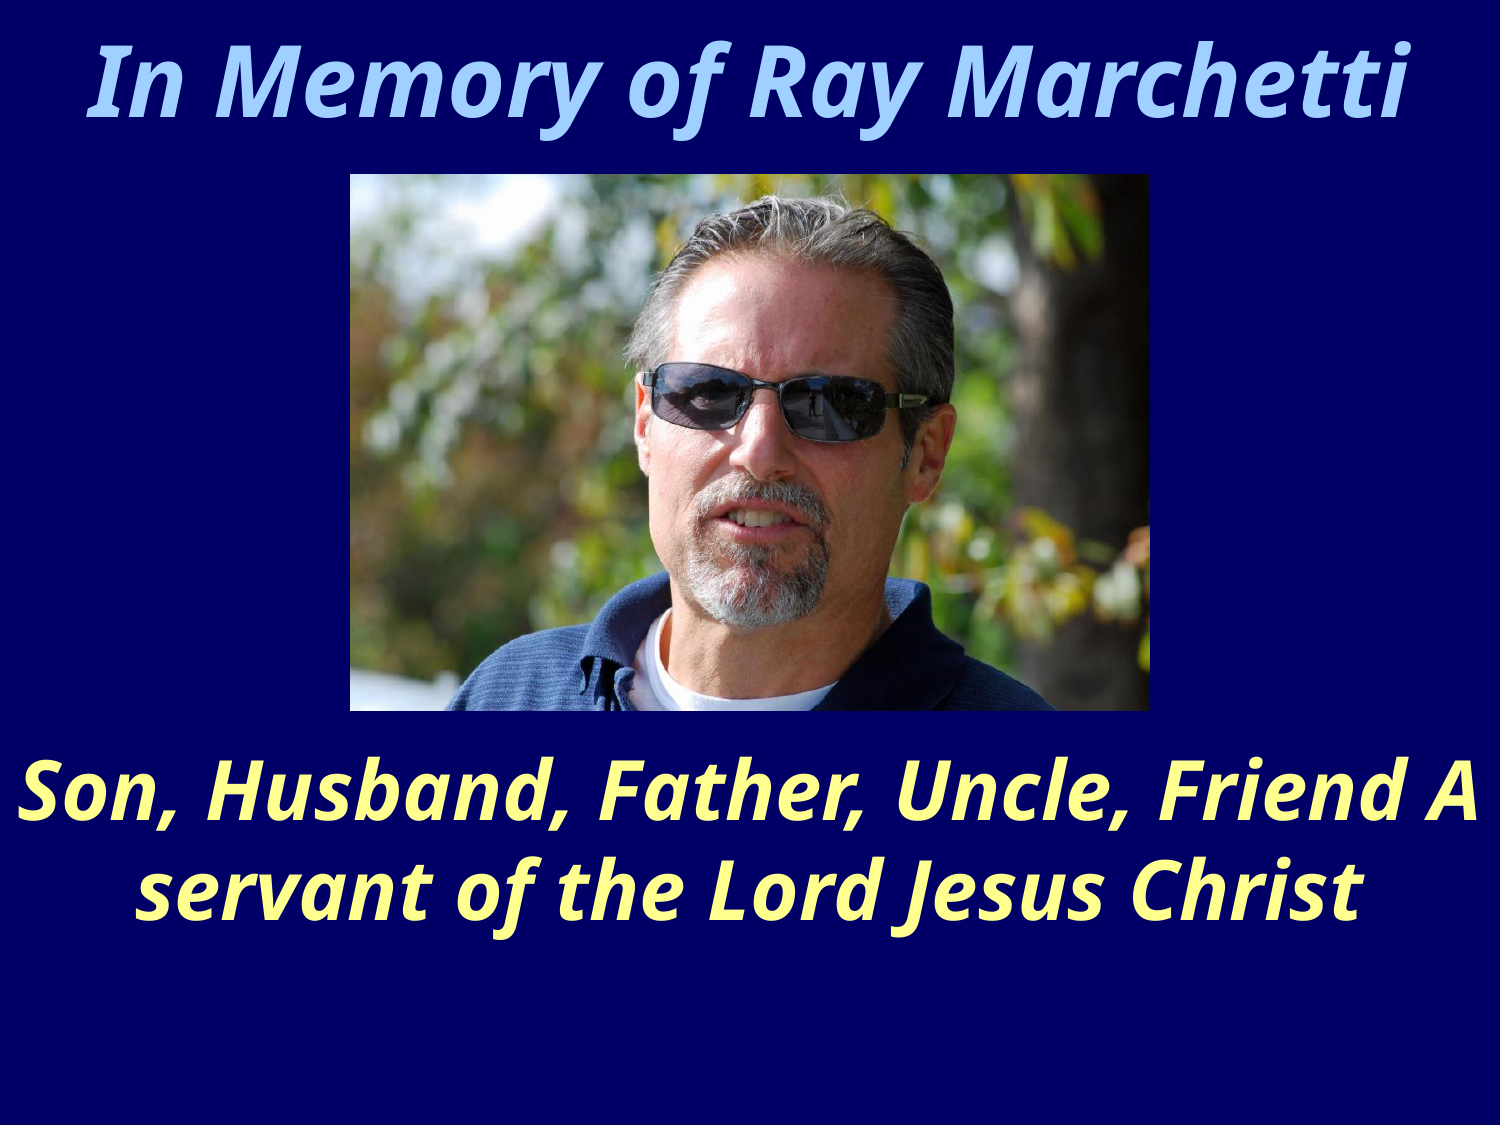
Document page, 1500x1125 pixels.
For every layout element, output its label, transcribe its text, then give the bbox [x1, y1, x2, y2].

picture [349, 174, 1151, 711]
title In Memory of Ray Marchetti Son, Husband, Father, Uncle, Friend A servant of the Lord Jesus Christ [0, 16, 1500, 938]
